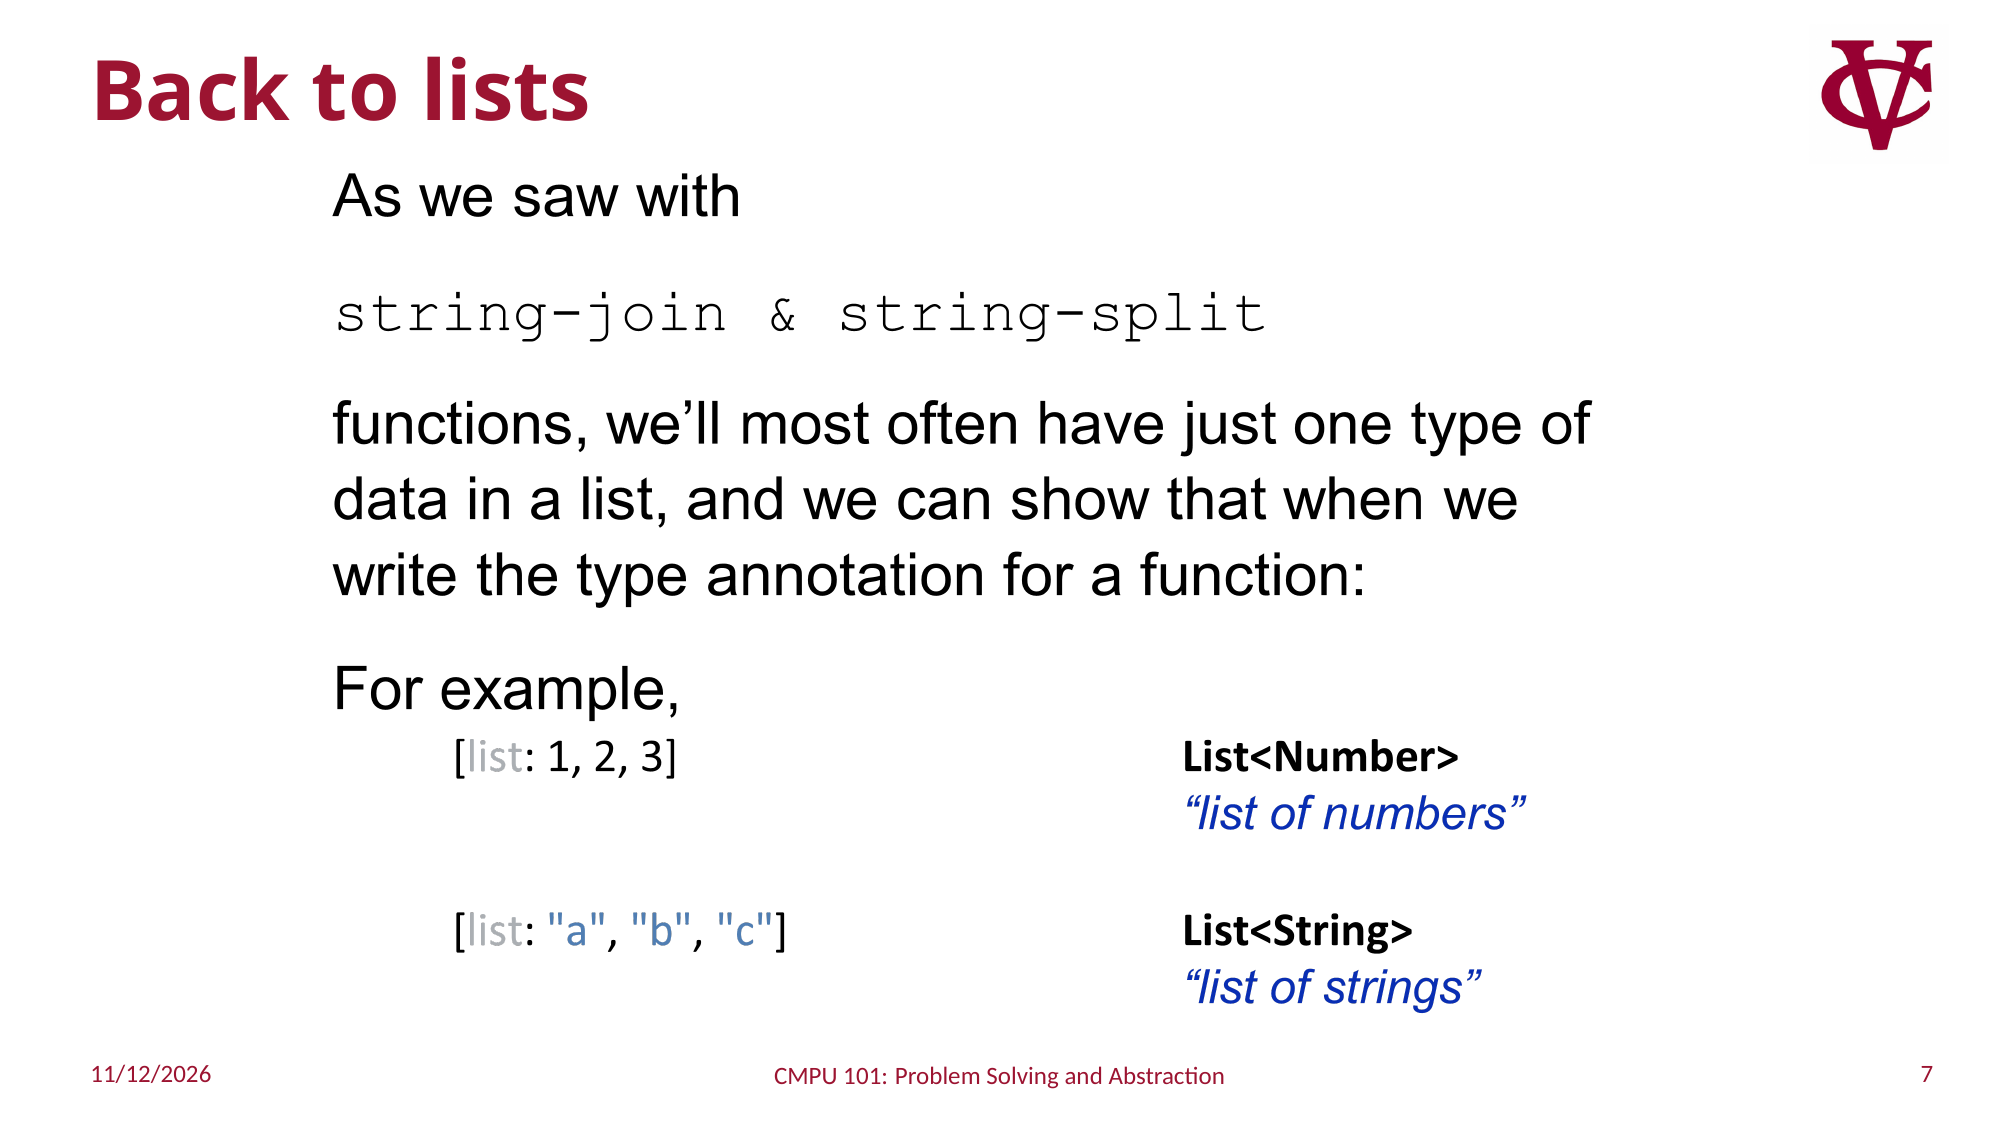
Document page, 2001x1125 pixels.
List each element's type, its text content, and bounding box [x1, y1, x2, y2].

title Back to lists [75, 37, 1793, 151]
slide_number 7 [1643, 1042, 1949, 1103]
picture [296, 48, 1643, 1125]
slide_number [75, 1042, 296, 1103]
picture [1809, 24, 1949, 164]
